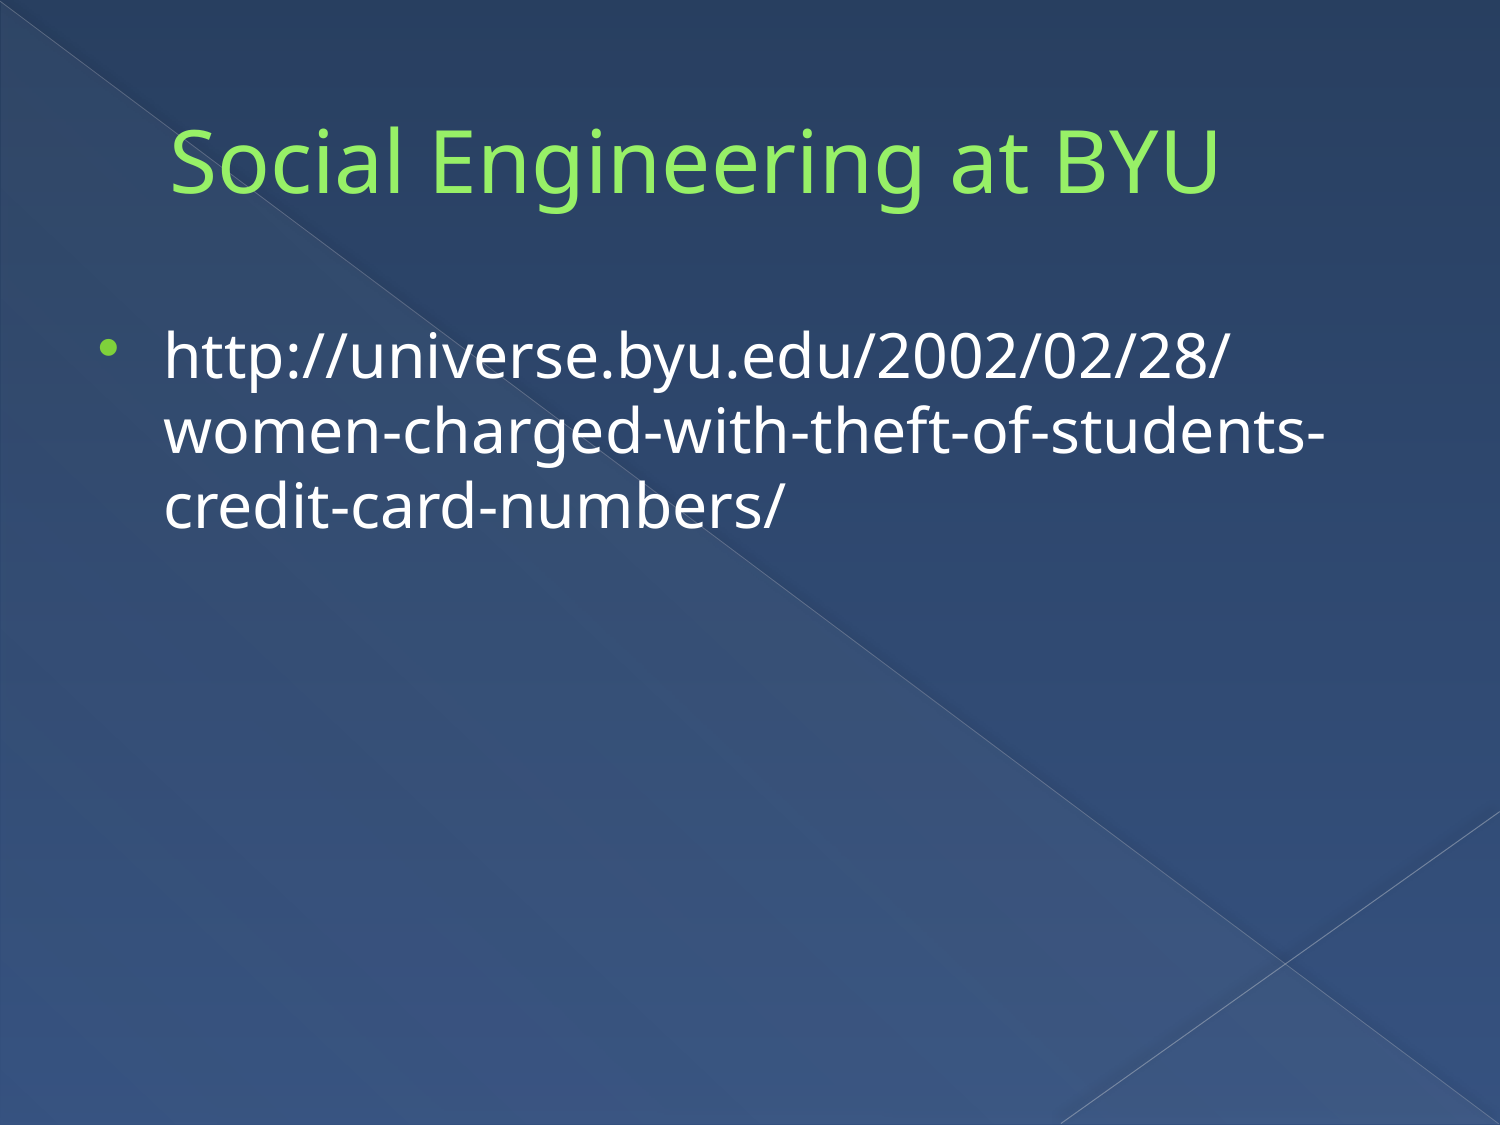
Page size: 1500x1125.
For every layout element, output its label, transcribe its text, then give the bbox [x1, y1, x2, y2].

title Social Engineering at BYU [75, 43, 1425, 274]
list http://universe.byu.edu/2002/02/28/women-charged-with-theft-of-students-credit-card-numbers/ [75, 308, 1425, 1059]
